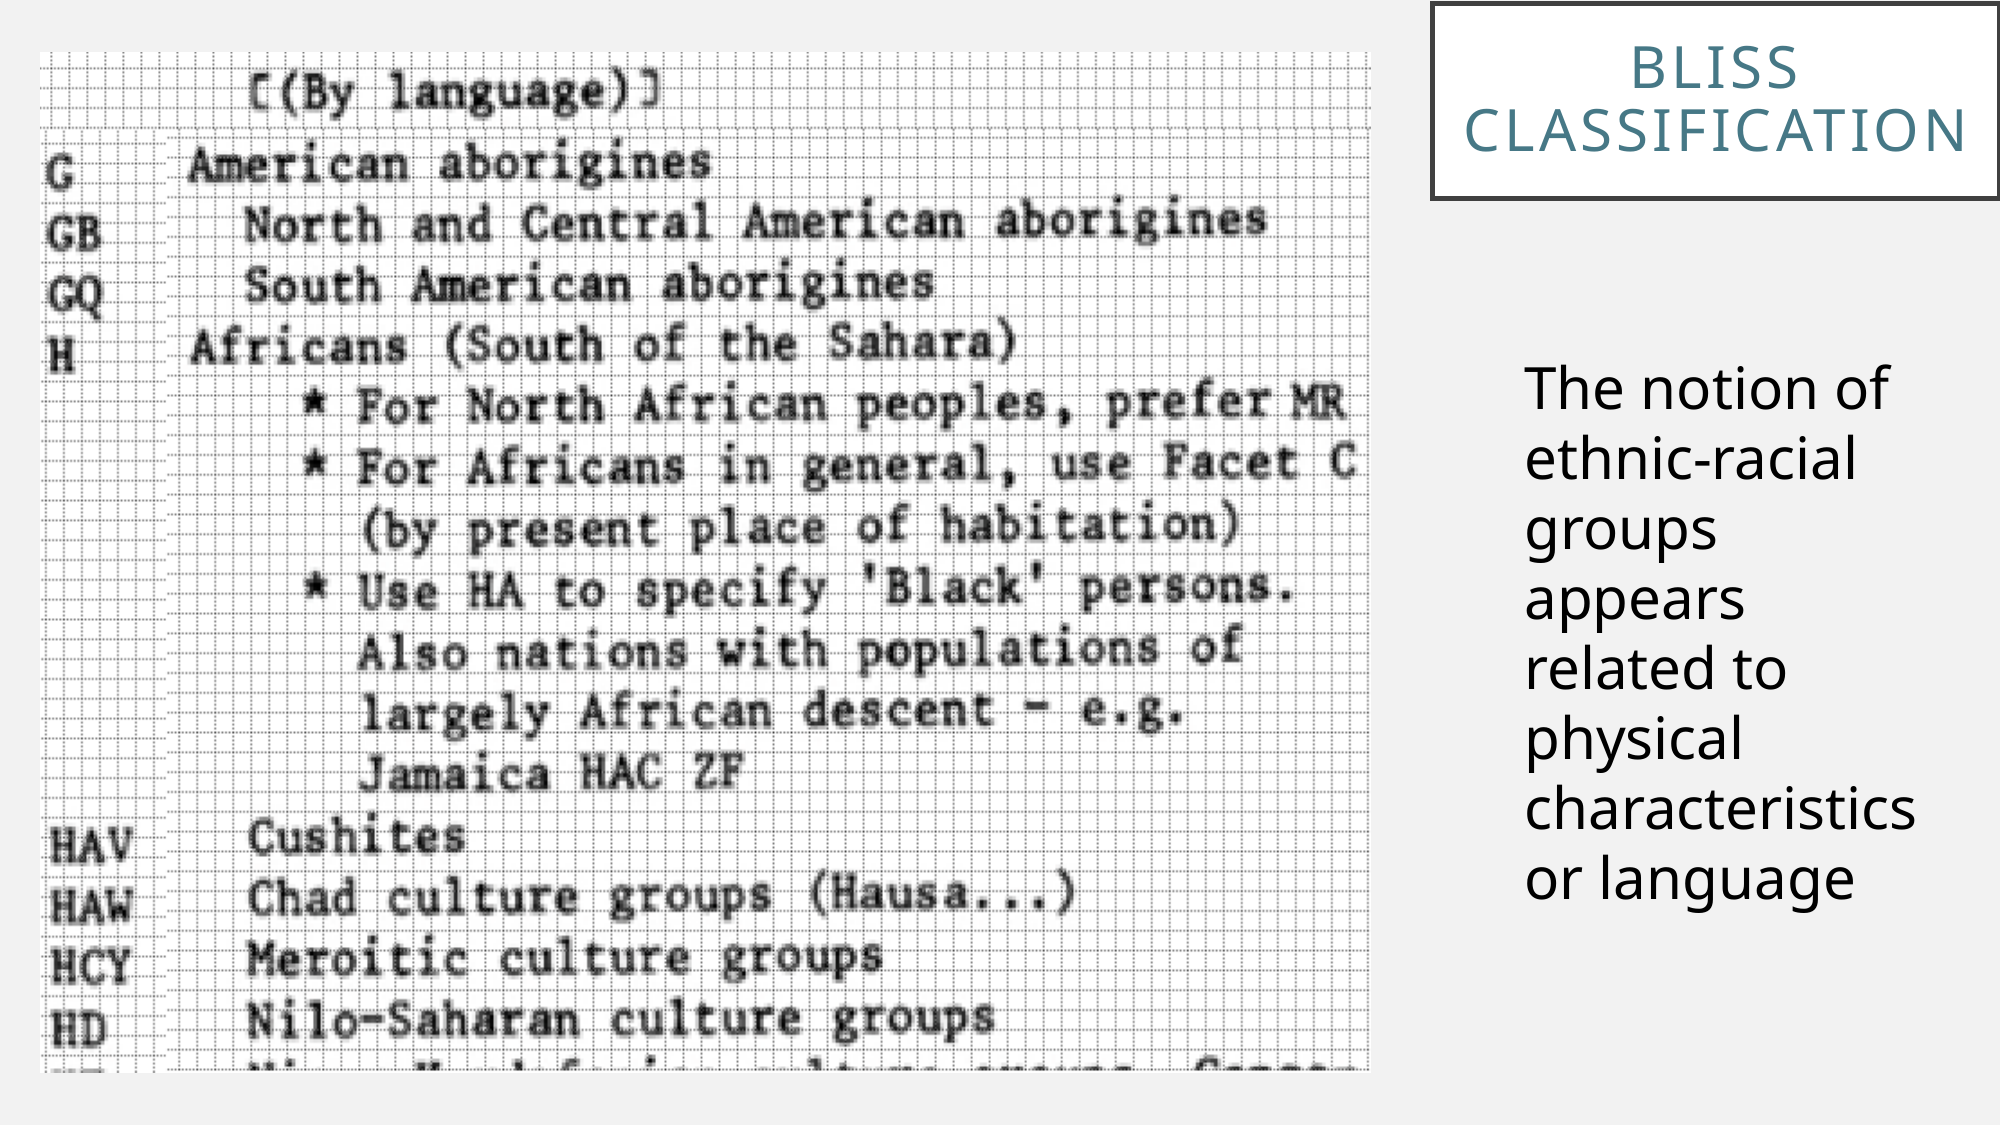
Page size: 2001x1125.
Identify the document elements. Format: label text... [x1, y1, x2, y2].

picture [40, 52, 1371, 1073]
text_box The notion of ethnic-racial groups appears related to physical characteristics or language [1509, 343, 1960, 919]
title Bliss Classification [1430, 1, 2000, 201]
